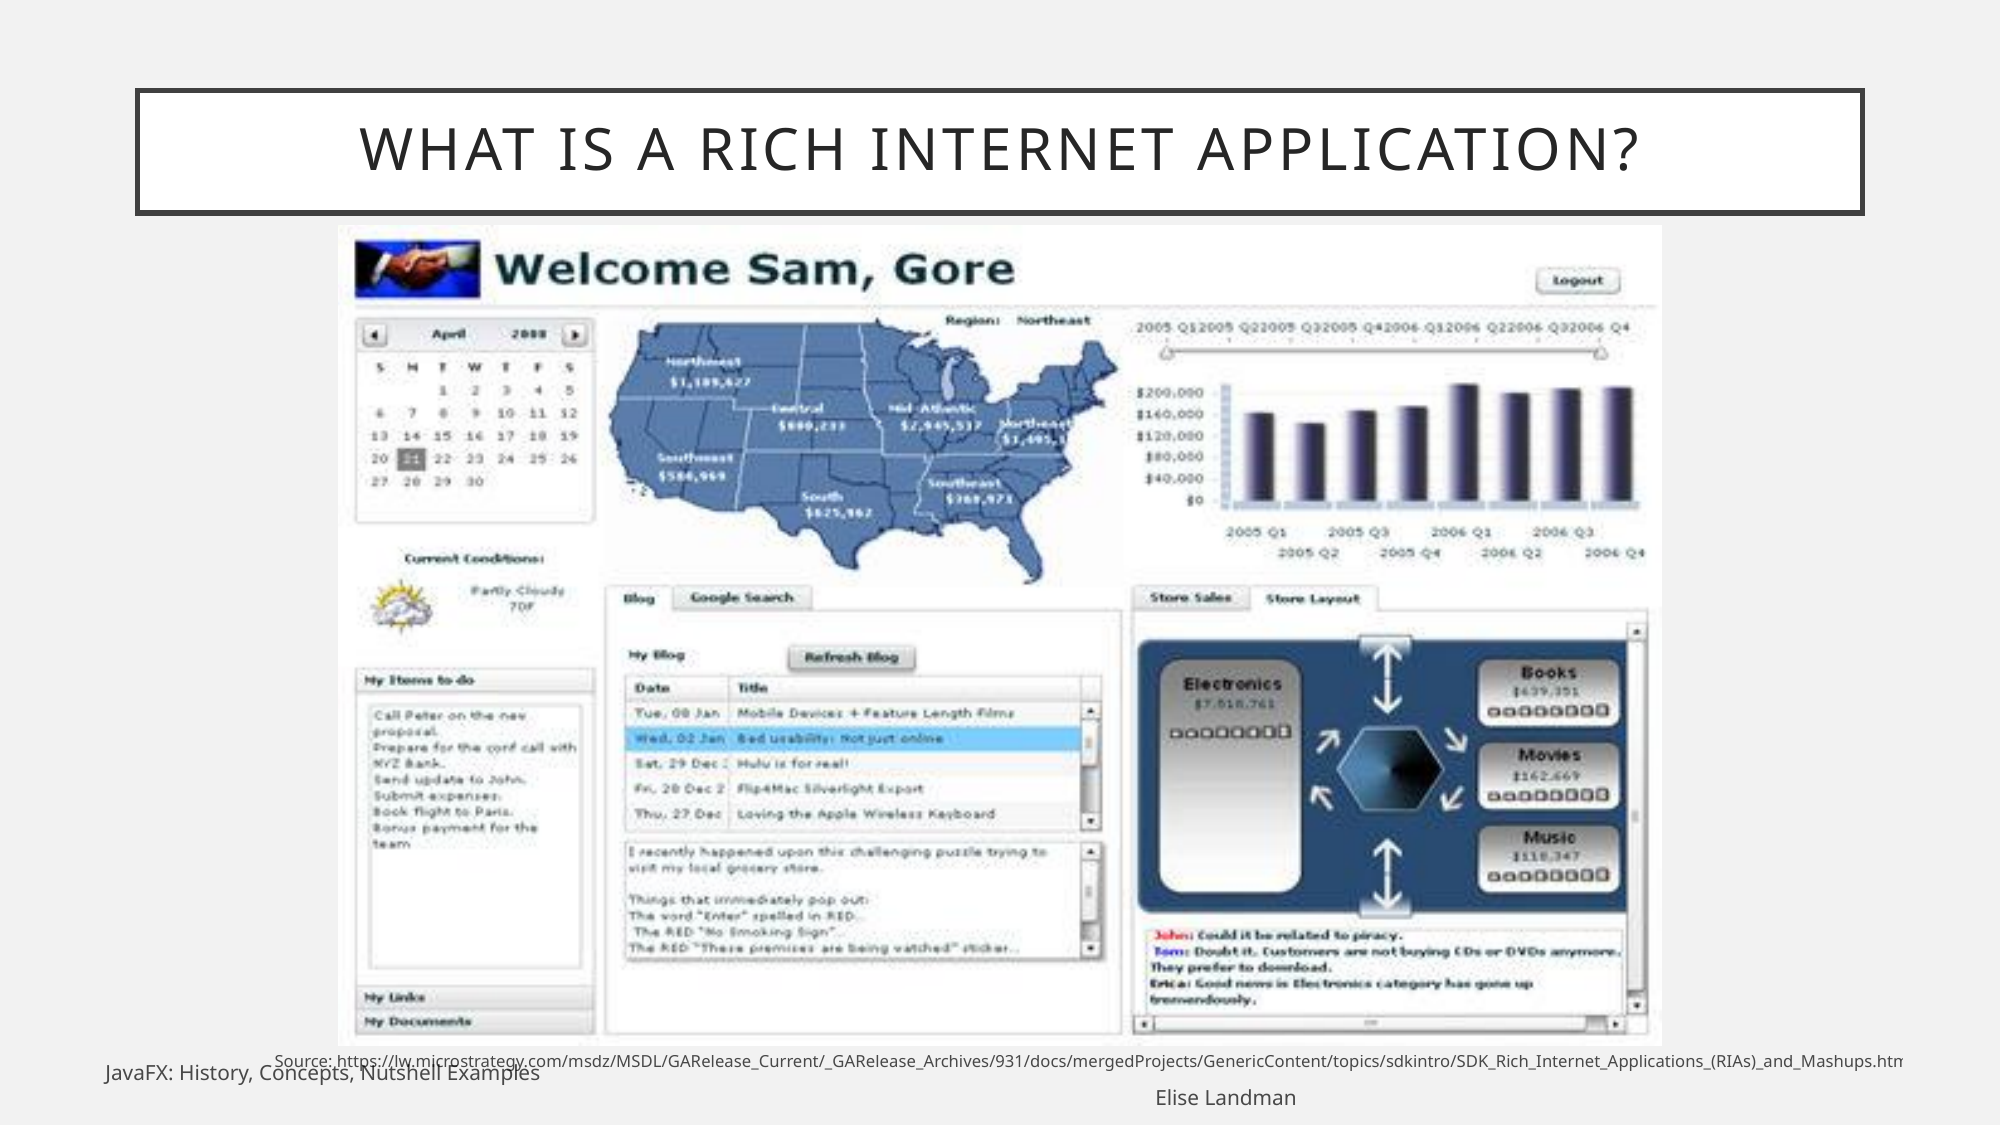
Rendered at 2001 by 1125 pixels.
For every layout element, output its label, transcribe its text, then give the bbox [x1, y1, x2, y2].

text_box Source: https://lw.microstrategy.com/msdz/MSDL/GARelease_Current/_GARelease_Archives/931/docs/mergedProjects/GenericContent/topics/sdkintro/SDK_Rich_Internet_Applications_(RIAs)_and_Mashups.htm [259, 1043, 2000, 1102]
picture [338, 225, 1662, 1046]
title What is A Rich Internet Application? [135, 88, 1865, 216]
footer JavaFX: History, Concepts, Nutshell Examples Elise Landman [90, 1058, 1960, 1111]
